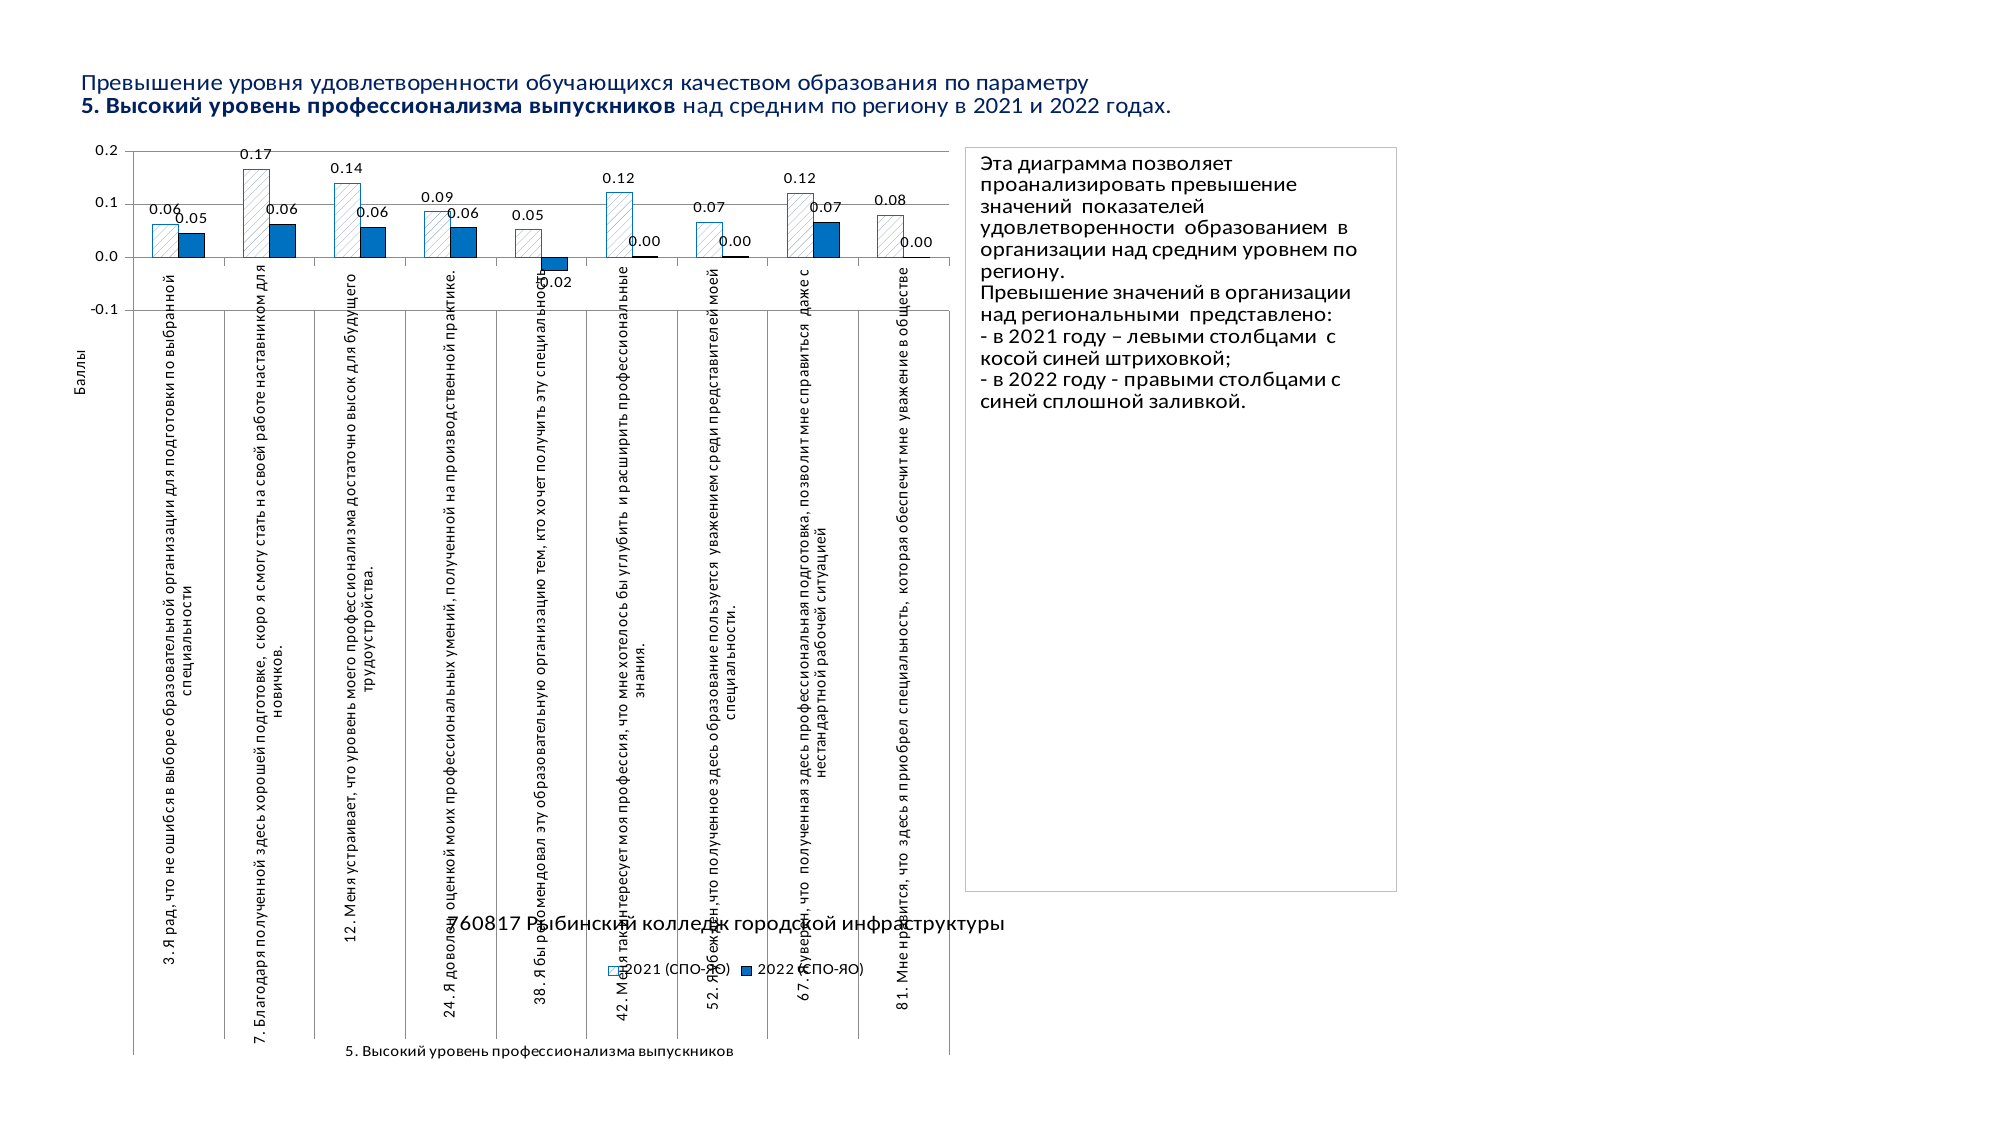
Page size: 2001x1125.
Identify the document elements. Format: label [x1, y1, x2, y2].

chart [59, 58, 1414, 1061]
